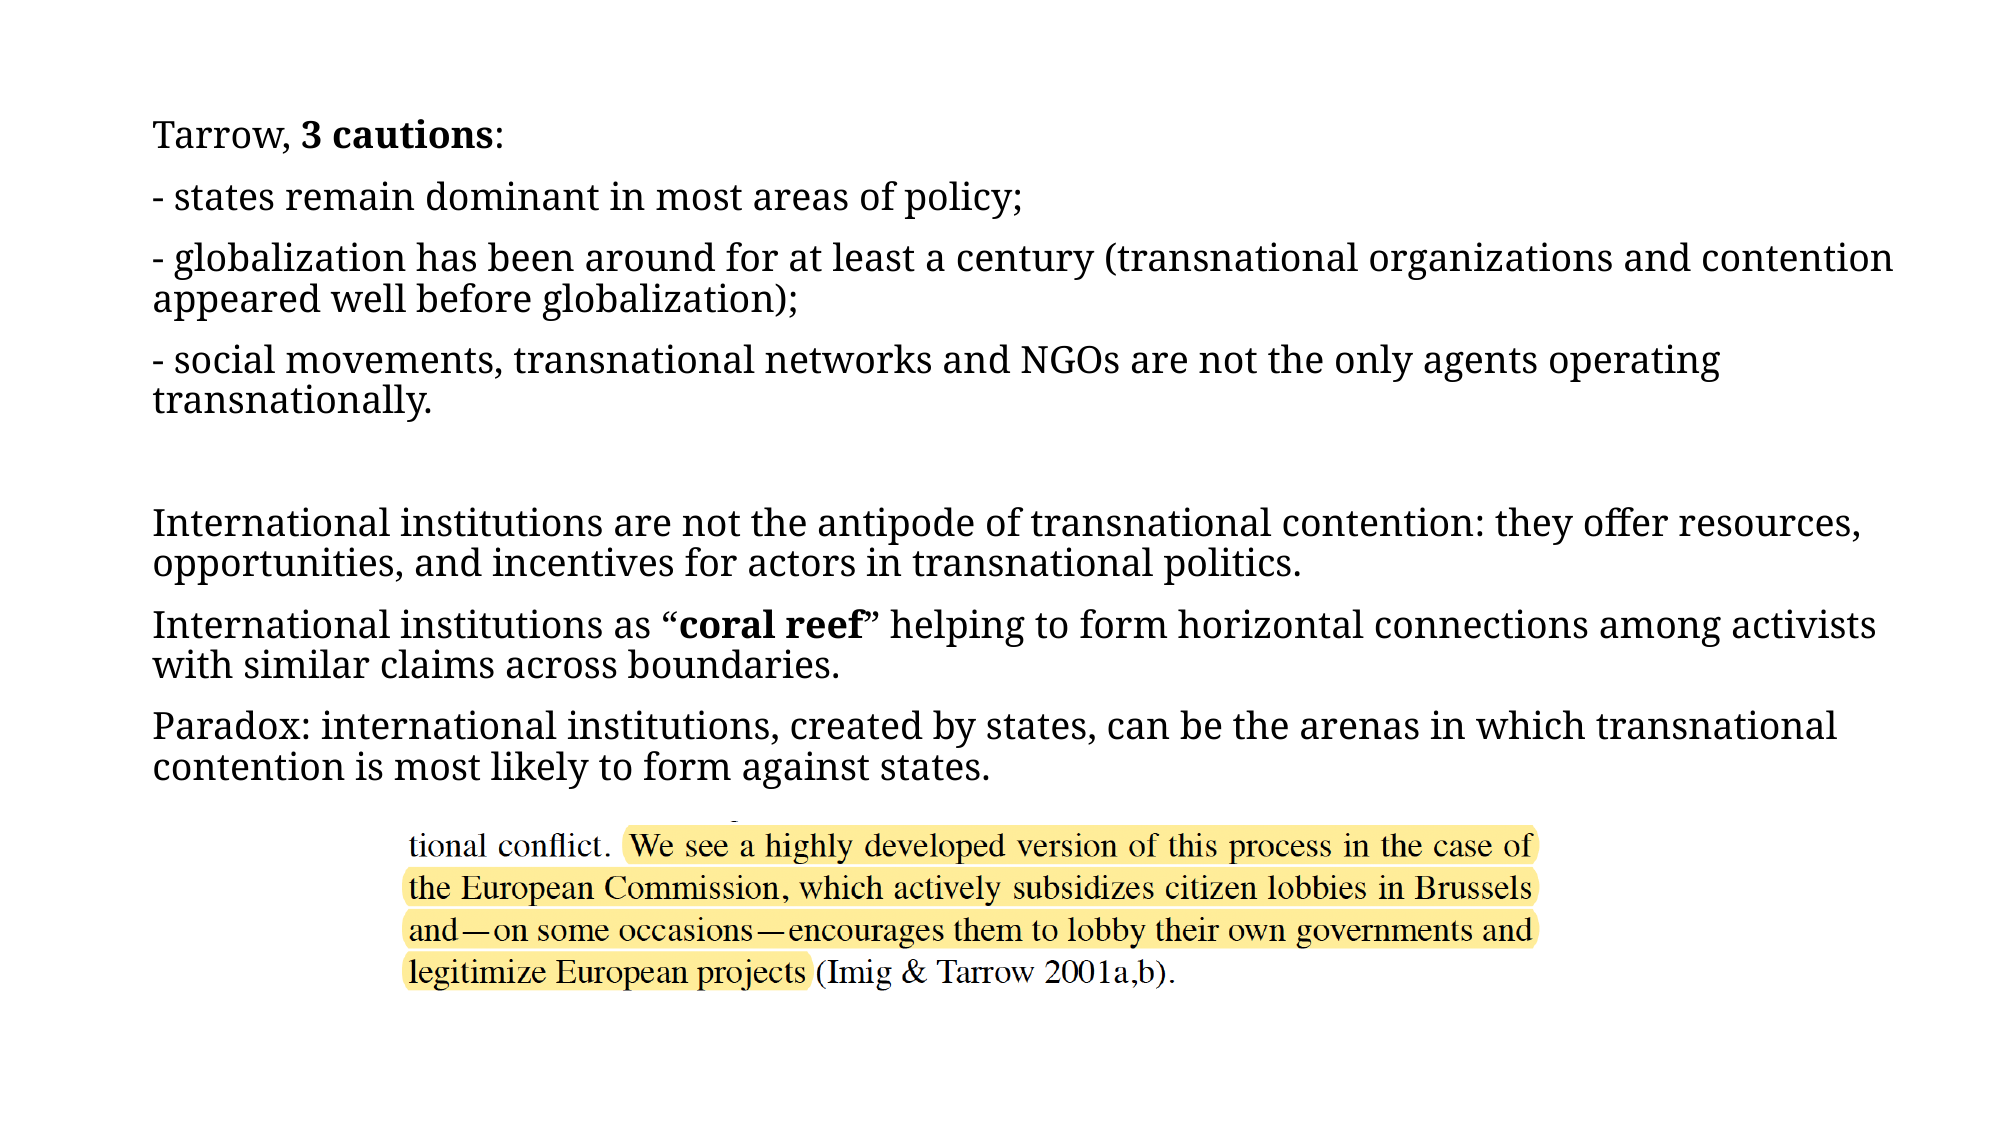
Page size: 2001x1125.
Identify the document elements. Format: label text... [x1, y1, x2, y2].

picture [346, 821, 1622, 997]
list Tarrow, 3 cautions: - states remain dominant in most areas of policy; - globalization has been around for at least a century (transnational organizations and contention appeared well before globalization); - social movements, transnational networks and NGOs are not the only agents operating transnationally. International institutions are not the antipode of transnational contention: they offer resources, opportunities, and incentives for actors in transnational politics. International institutions as “coral reef” helping to form horizontal connections among activists with similar claims across boundaries. Paradox: international institutions, created by states, can be the arenas in which transnational contention is most likely to form against states. [137, 109, 1932, 1014]
